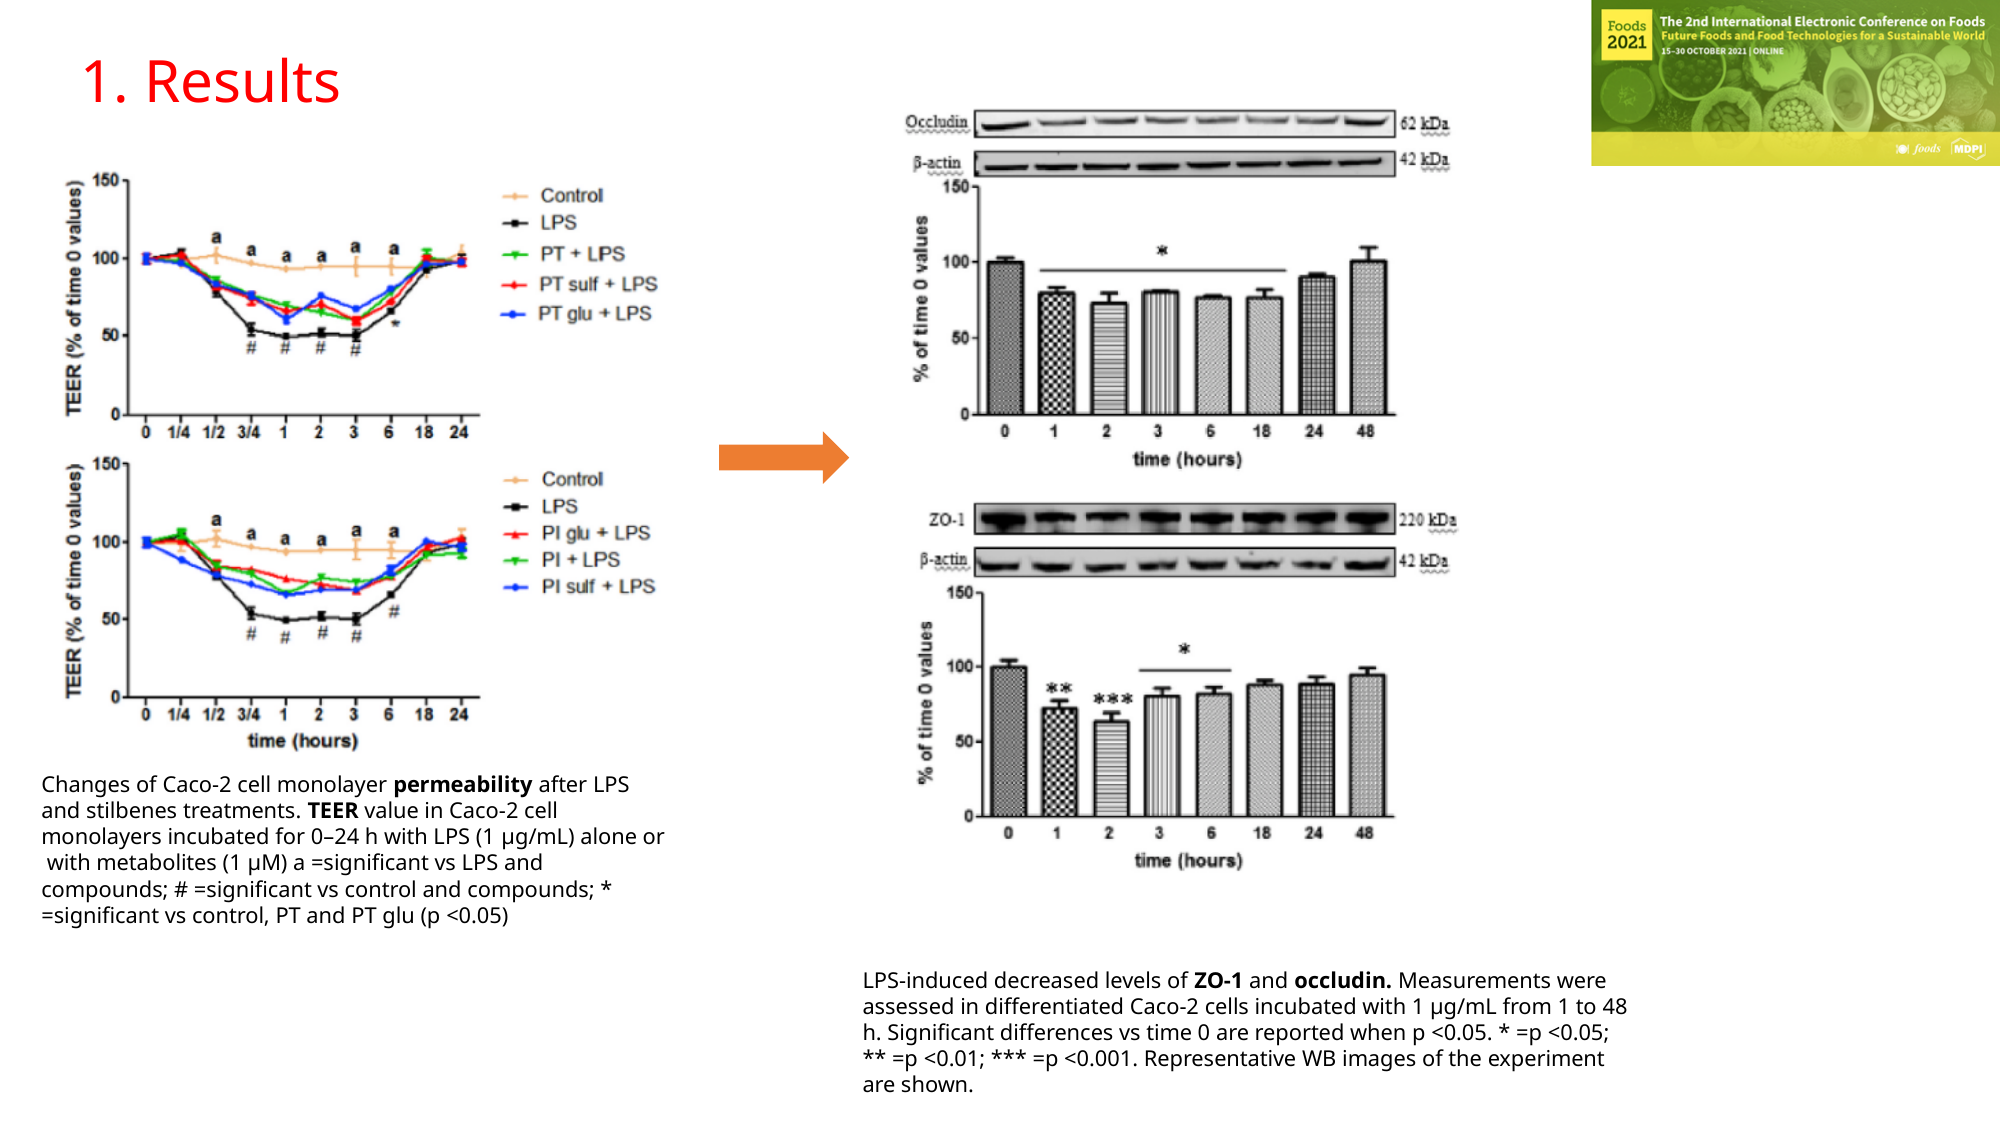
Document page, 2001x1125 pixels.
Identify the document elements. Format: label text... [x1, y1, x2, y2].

text_box 1. Results [65, 36, 357, 122]
picture [1591, 0, 2000, 166]
picture [892, 95, 1467, 876]
text_box Changes of Caco-2 cell monolayer permeability after LPS and stilbenes treatments. TEER value in Caco-2 cell monolayers incubated for 0–24 h with LPS (1 μg/mL) alone or with metabolites (1 μM) a =significant vs LPS and compounds; # =significant vs control and compounds; * =significant vs control, PT and PT glu (p <0.05) [26, 762, 686, 935]
picture [49, 152, 673, 763]
text_box [719, 431, 850, 484]
text_box LPS-induced decreased levels of ZO-1 and occludin. Measurements were assessed in differentiated Caco-2 cells incubated with 1 μg/mL from 1 to 48 h. Significant differences vs time 0 are reported when p <0.05. * =p <0.05; ** =p <0.01; *** =p <0.001. Representative WB images of the experiment are shown. [847, 958, 1649, 1105]
